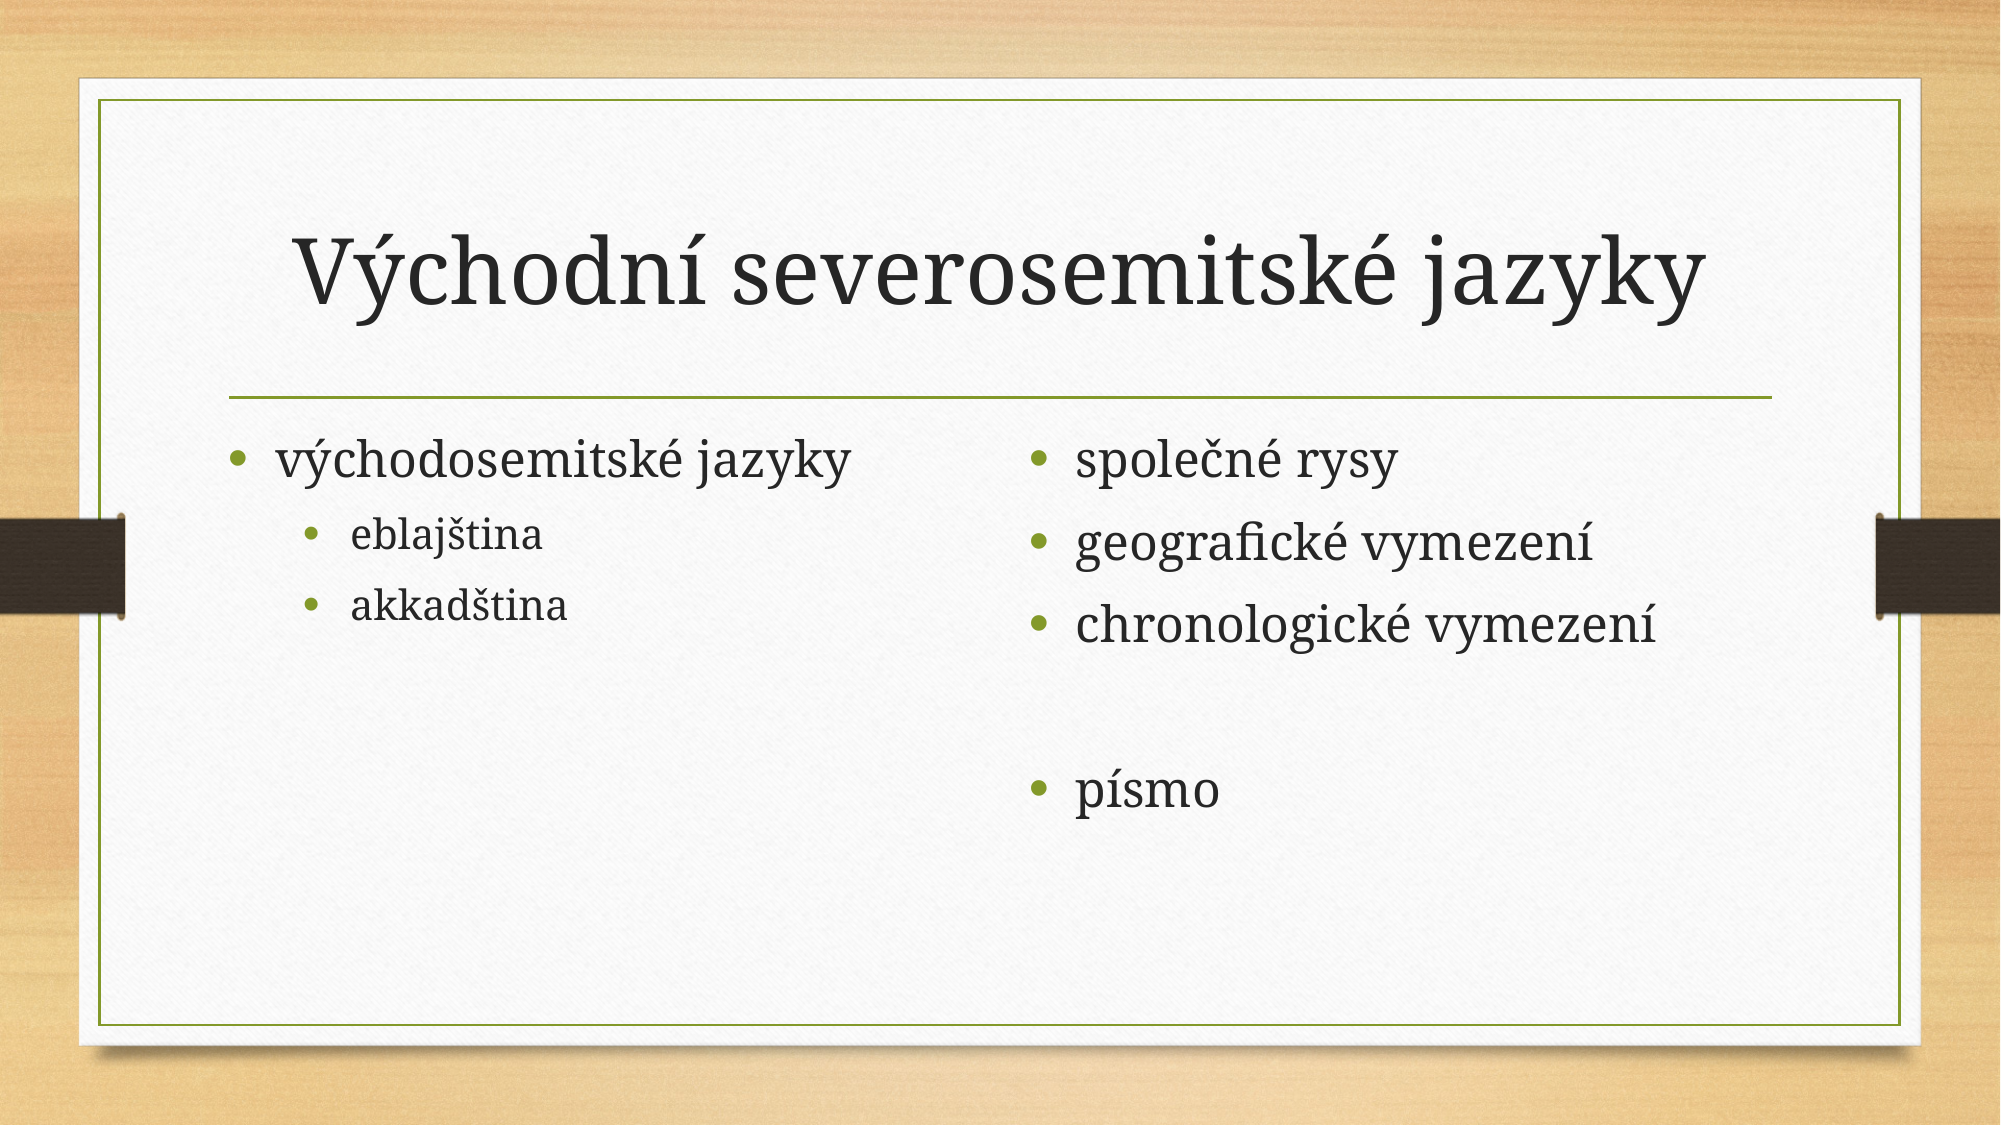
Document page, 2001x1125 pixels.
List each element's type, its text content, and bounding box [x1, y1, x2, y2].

picture [0, 0, 2001, 1125]
title Východní severosemitské jazyky [212, 161, 1788, 375]
list společné rysy geografické vymezení chronologické vymezení písmo [1013, 420, 1788, 963]
list východosemitské jazyky eblajština akkadština [213, 420, 987, 963]
